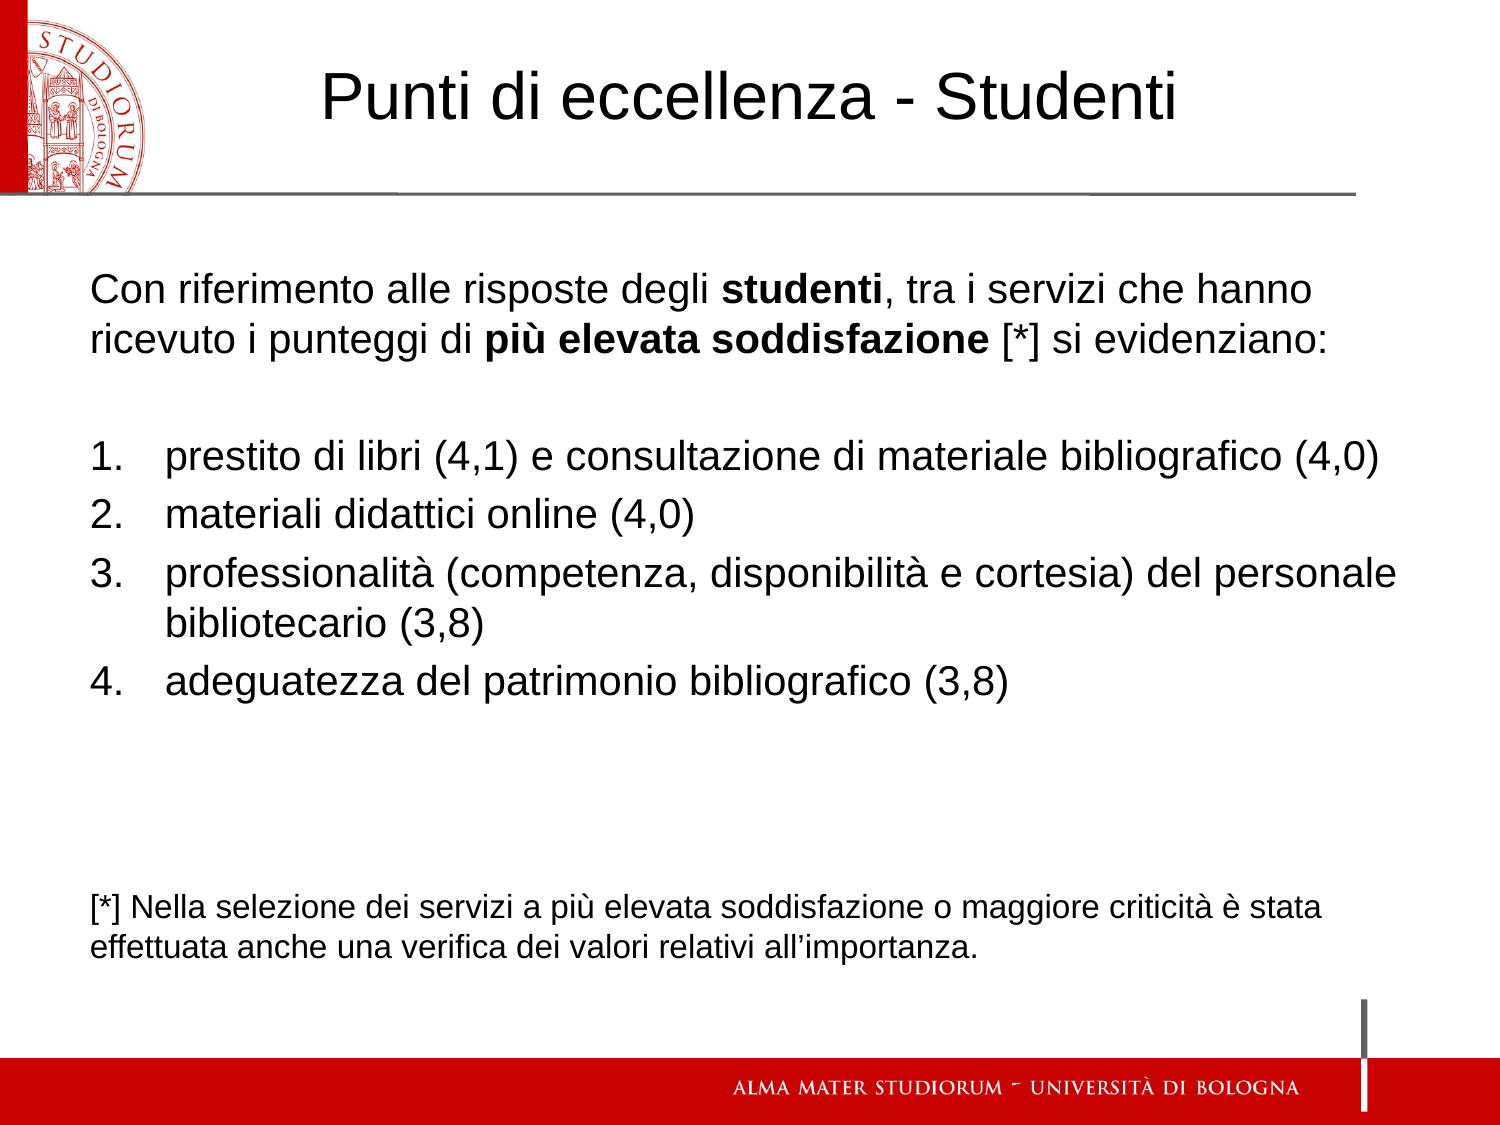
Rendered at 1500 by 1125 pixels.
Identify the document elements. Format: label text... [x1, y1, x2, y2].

picture [28, 16, 151, 192]
picture [0, 1058, 1500, 1125]
title Punti di eccellenza - Studenti [75, 45, 1425, 196]
list Con riferimento alle risposte degli studenti, tra i servizi che hanno ricevuto i punteggi di più elevata soddisfazione [*] si evidenziano: prestito di libri (4,1) e consultazione di materiale bibliografico (4,0) materiali didattici online (4,0) professionalità (competenza, disponibilità e cortesia) del personale bibliotecario (3,8) adeguatezza del patrimonio bibliografico (3,8) [*] Nella selezione dei servizi a più elevata soddisfazione o maggiore criticità è stata effettuata anche una verifica dei valori relativi all’importanza. [75, 196, 1425, 1035]
